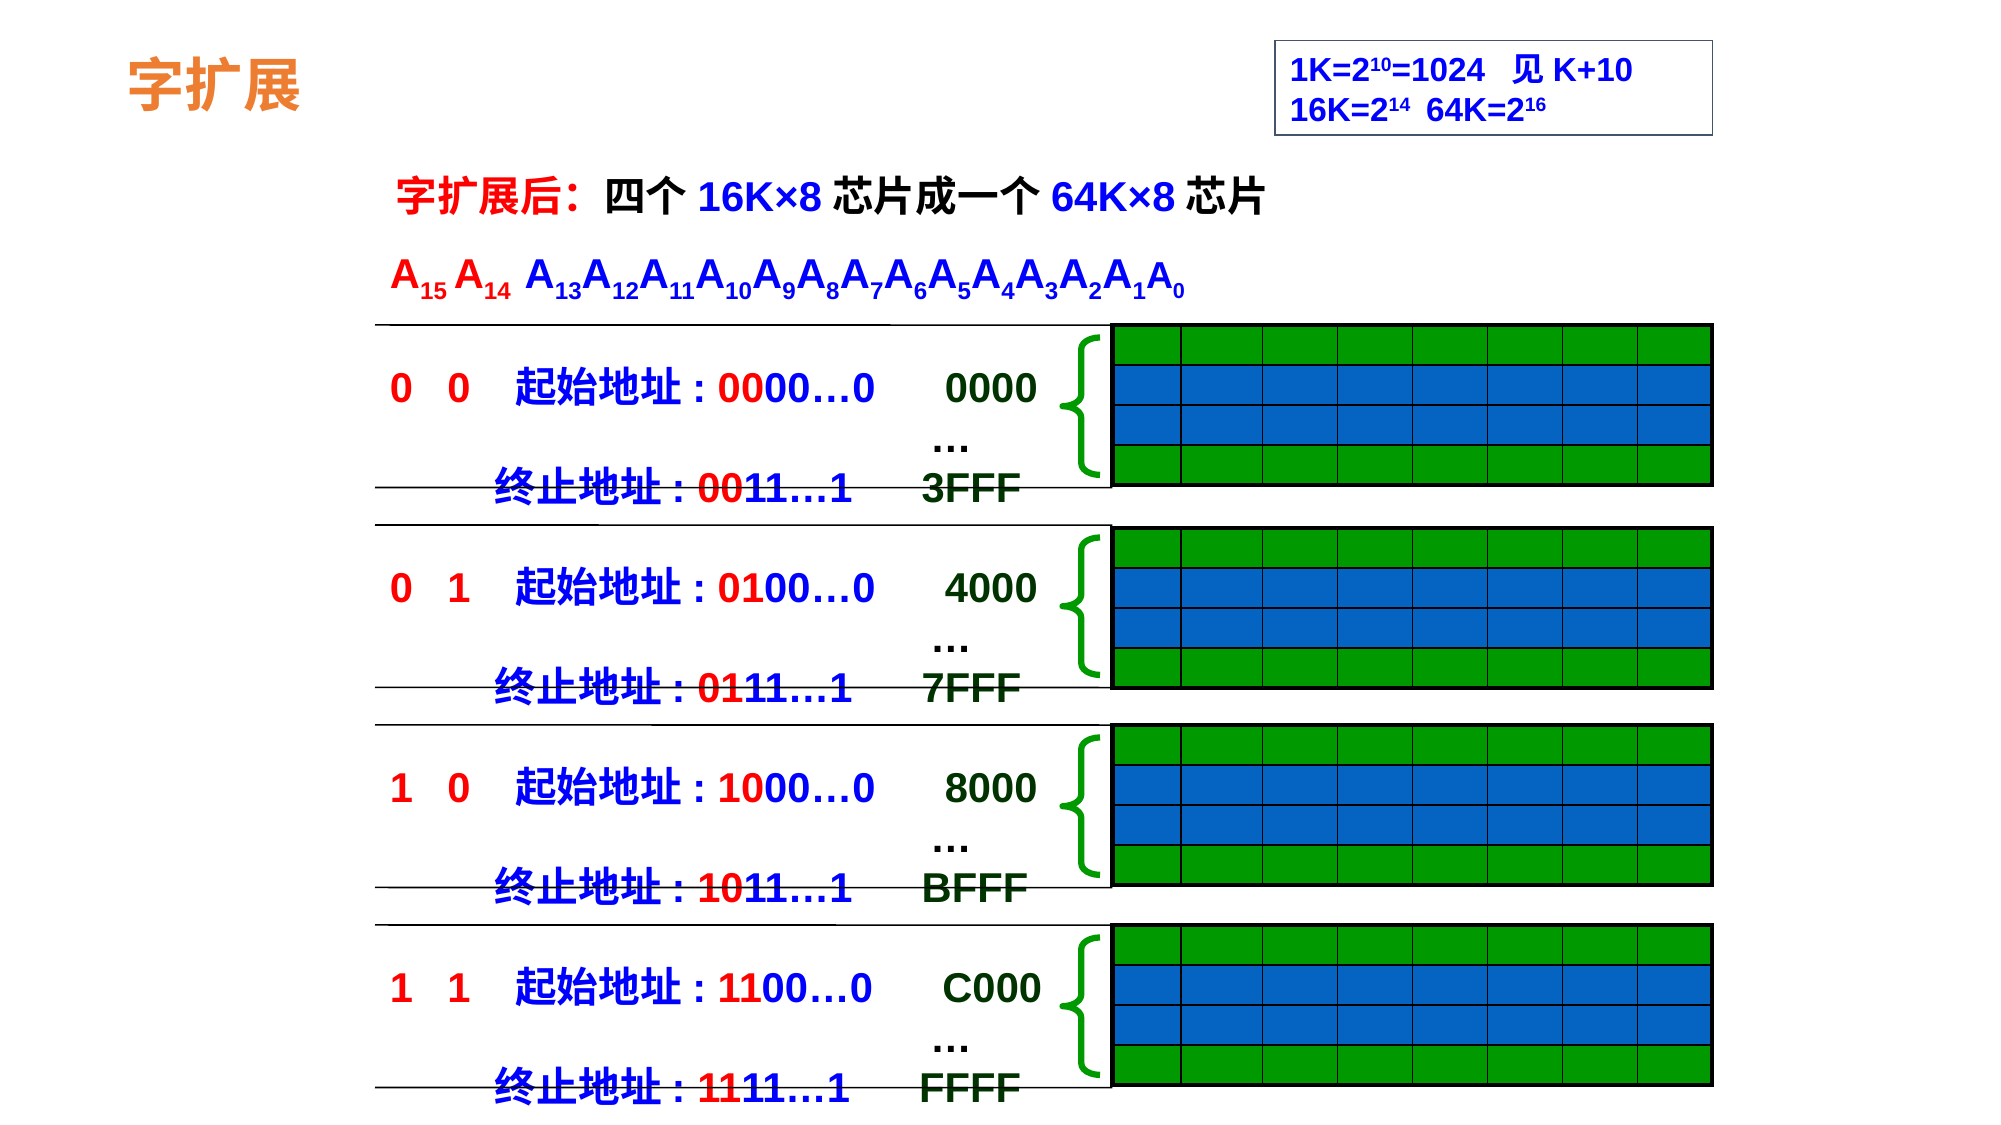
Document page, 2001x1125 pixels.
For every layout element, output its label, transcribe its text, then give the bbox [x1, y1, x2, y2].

table_cell [1638, 1006, 1710, 1044]
table_cell [1263, 649, 1337, 686]
table_cell [1488, 1046, 1562, 1083]
table_header [1563, 727, 1637, 764]
table_cell [1338, 846, 1412, 883]
table_cell [1263, 766, 1337, 804]
table_cell [1638, 766, 1710, 804]
table_header [1563, 530, 1637, 567]
table_header [1488, 727, 1562, 764]
table_cell [1182, 649, 1262, 686]
table_cell [1413, 846, 1487, 883]
table_cell [1115, 1046, 1180, 1083]
text_box 字扩展 [112, 40, 763, 125]
table_cell [1182, 569, 1262, 607]
table_cell [1488, 569, 1562, 607]
table_header [1413, 727, 1487, 764]
table_cell [1338, 1046, 1412, 1083]
table_cell [1488, 766, 1562, 804]
table_cell [1182, 806, 1262, 844]
table_header [1413, 530, 1487, 567]
table_cell [1115, 966, 1180, 1004]
table_header [1563, 927, 1637, 964]
table_cell [1413, 609, 1487, 647]
table_cell [1488, 846, 1562, 883]
table_cell [1115, 806, 1180, 844]
table_cell [1413, 766, 1487, 804]
table_cell [1263, 806, 1337, 844]
table_header [1115, 530, 1180, 567]
table_header [1638, 530, 1710, 567]
text_box [1062, 537, 1101, 675]
table_cell [1182, 966, 1262, 1004]
text_box A15 A14 A13A12A11A10A9A8A7A6A5A4A3A2A1A0 0 0 起始地址: 0000…0 0000 … 终止地址: 0011…1 3FFF 0 1 起始地址: 0100…0 4000 … 终止地址: 0111…1 7FFF 1 0 起始地址: 1000…0 8000 … 终止地址: 1011…1 BFFF 1 1 起始地址: 1100…0 C000 … 终止地址: 1111…1 FFFF [375, 526, 1110, 687]
text_box [1062, 937, 1101, 1075]
table_header [1338, 927, 1412, 964]
table_header [1488, 927, 1562, 964]
table_cell [1563, 609, 1637, 647]
table_cell [1413, 966, 1487, 1004]
table_header [1638, 727, 1710, 764]
table_cell [1115, 766, 1180, 804]
table_header [1638, 927, 1710, 964]
table_header [1182, 927, 1262, 964]
table_cell [1115, 649, 1180, 686]
table_cell [1563, 569, 1637, 607]
table_cell [1488, 649, 1562, 686]
text_box 1K=210=1024 见K+10 16K=214 64K=216 [1274, 40, 1713, 136]
table_cell [1688, 406, 1710, 444]
table_cell [1688, 446, 1710, 483]
table_cell [1182, 1006, 1262, 1044]
table_header [1338, 530, 1412, 567]
table_cell [1413, 649, 1487, 686]
table_cell [1413, 806, 1487, 844]
table_cell [1115, 609, 1180, 647]
text_box A15 A14 A13A12A11A10A9A8A7A6A5A4A3A2A1A0 0 0 起始地址: 0000…0 0000 … 终止地址: 0011…1 3FFF 0 1 起始地址: 0100…0 4000 … 终止地址: 0111…1 7FFF 1 0 起始地址: 1000…0 8000 … 终止地址: 1011…1 BFFF 1 1 起始地址: 1100…0 C000 … 终止地址: 1111…1 FFFF [375, 688, 1688, 887]
table_cell [1488, 1006, 1562, 1044]
table_cell [1115, 1006, 1180, 1044]
table_cell [1263, 1046, 1337, 1083]
table_cell [1488, 966, 1562, 1004]
table_cell [1338, 806, 1412, 844]
table_header [1488, 530, 1562, 567]
table_header [1263, 530, 1337, 567]
table_cell [1338, 609, 1412, 647]
table_cell [1182, 609, 1262, 647]
table_cell [1413, 1046, 1487, 1083]
table_cell [1563, 846, 1637, 883]
table_header [1413, 927, 1487, 964]
table_cell [1182, 1046, 1262, 1083]
table_cell [1338, 766, 1412, 804]
table_cell [1338, 649, 1412, 686]
table_cell [1638, 806, 1710, 844]
table_cell [1563, 966, 1637, 1004]
table_cell [1688, 366, 1710, 404]
table_cell [1563, 1006, 1637, 1044]
table_cell [1638, 569, 1710, 607]
table_cell [1263, 966, 1337, 1004]
table_cell [1638, 846, 1710, 883]
table_cell [1413, 569, 1487, 607]
table_cell [1638, 649, 1710, 686]
table_cell [1563, 806, 1637, 844]
table_cell [1182, 766, 1262, 804]
table_header [1688, 327, 1710, 364]
table_cell [1115, 569, 1180, 607]
table_header [1263, 927, 1337, 964]
table_cell [1488, 609, 1562, 647]
table_cell [1563, 649, 1637, 686]
table_header [1182, 727, 1262, 764]
text_box 字扩展后：四个16K×8芯片成一个64K×8芯片 [380, 162, 1425, 228]
text_box A15 A14 A13A12A11A10A9A8A7A6A5A4A3A2A1A0 0 0 起始地址: 0000…0 0000 … 终止地址: 0011…1 3FFF 0 1 起始地址: 0100…0 4000 … 终止地址: 0111…1 7FFF 1 0 起始地址: 1000…0 8000 … 终止地址: 1011…1 BFFF 1 1 起始地址: 1100…0 C000 … 终止地址: 1111…1 FFFF [375, 887, 1688, 1087]
table_cell [1263, 609, 1337, 647]
table_cell [1263, 846, 1337, 883]
table_header [1338, 727, 1412, 764]
table_cell [1638, 966, 1710, 1004]
table_cell [1338, 966, 1412, 1004]
table_cell [1263, 569, 1337, 607]
table_header [1182, 530, 1262, 567]
text_box [1062, 737, 1101, 875]
table_cell [1413, 1006, 1487, 1044]
table_cell [1488, 806, 1562, 844]
table_cell [1182, 846, 1262, 883]
table_cell [1338, 1006, 1412, 1044]
table_cell [1638, 609, 1710, 647]
table_cell [1115, 846, 1180, 883]
table_header [1115, 927, 1180, 964]
table_header [1115, 727, 1180, 764]
table_cell [1563, 766, 1637, 804]
table_cell [1638, 1046, 1710, 1083]
text_box A15 A14 A13A12A11A10A9A8A7A6A5A4A3A2A1A0 0 0 起始地址: 0000…0 0000 … 终止地址: 0011…1 3FFF 0 1 起始地址: 0100…0 4000 … 终止地址: 0111…1 7FFF 1 0 起始地址: 1000…0 8000 … 终止地址: 1011…1 BFFF 1 1 起始地址: 1100…0 C000 … 终止地址: 1111…1 FFFF [375, 239, 1688, 526]
text_box A15 A14 A13A12A11A10A9A8A7A6A5A4A3A2A1A0 0 0 起始地址: 0000…0 0000 … 终止地址: 0011…1 3FFF 0 1 起始地址: 0100…0 4000 … 终止地址: 0111…1 7FFF 1 0 起始地址: 1000…0 8000 … 终止地址: 1011…1 BFFF 1 1 起始地址: 1100…0 C000 … 终止地址: 1111…1 FFFF [375, 1087, 1688, 1119]
table_cell [1563, 1046, 1637, 1083]
table_cell [1263, 1006, 1337, 1044]
text_box [1062, 337, 1101, 475]
table_header [1263, 727, 1337, 764]
table_cell [1338, 569, 1412, 607]
